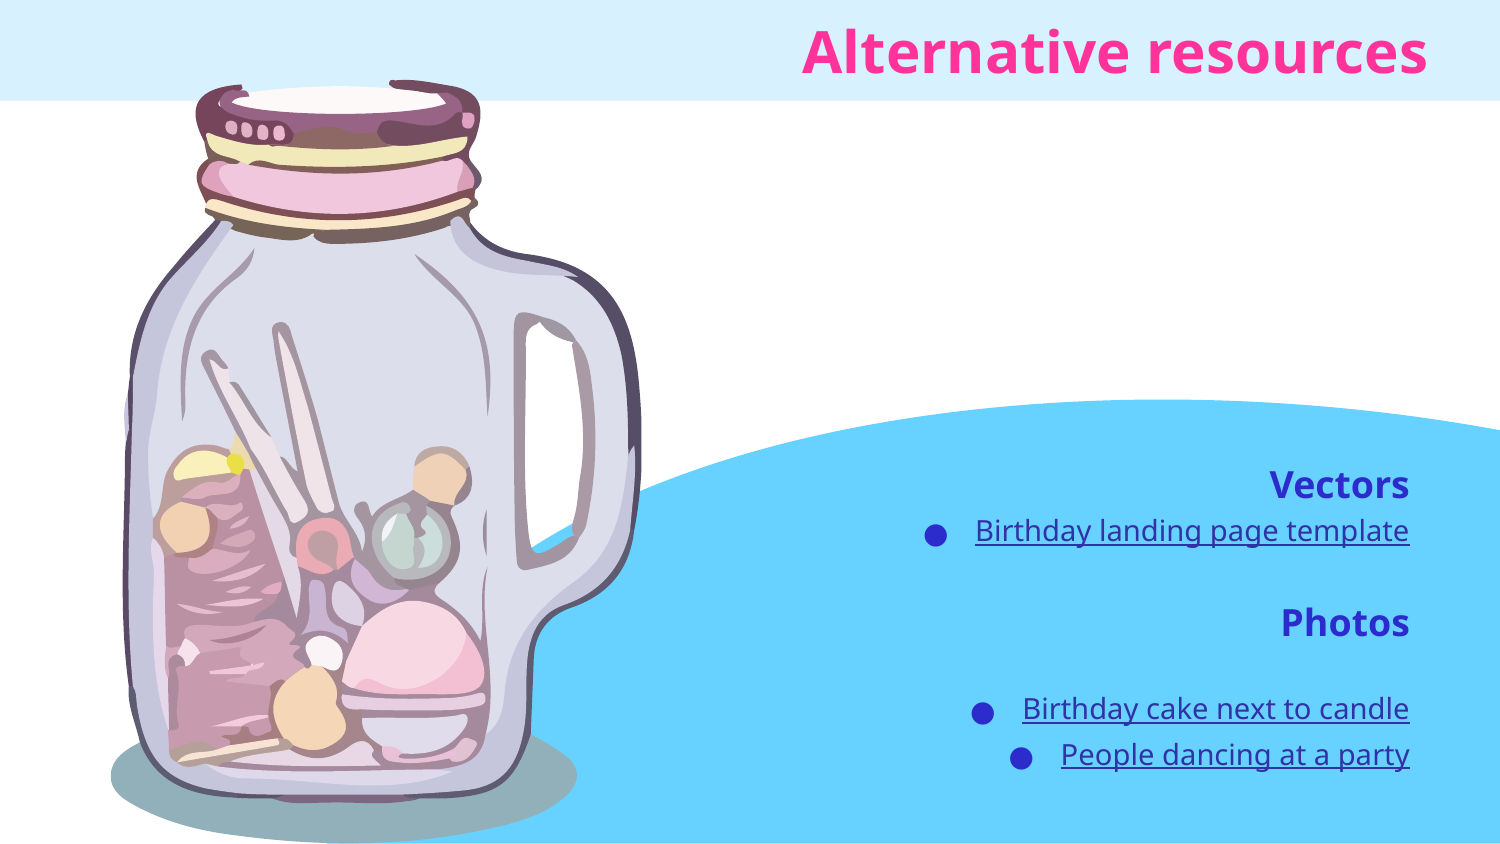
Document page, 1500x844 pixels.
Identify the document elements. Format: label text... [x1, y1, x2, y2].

title Alternative resources [532, 0, 1444, 94]
list Vectors Birthday landing page template Photos Birthday cake next to candle People dancing at a party [646, 345, 1426, 844]
picture [110, 79, 642, 844]
